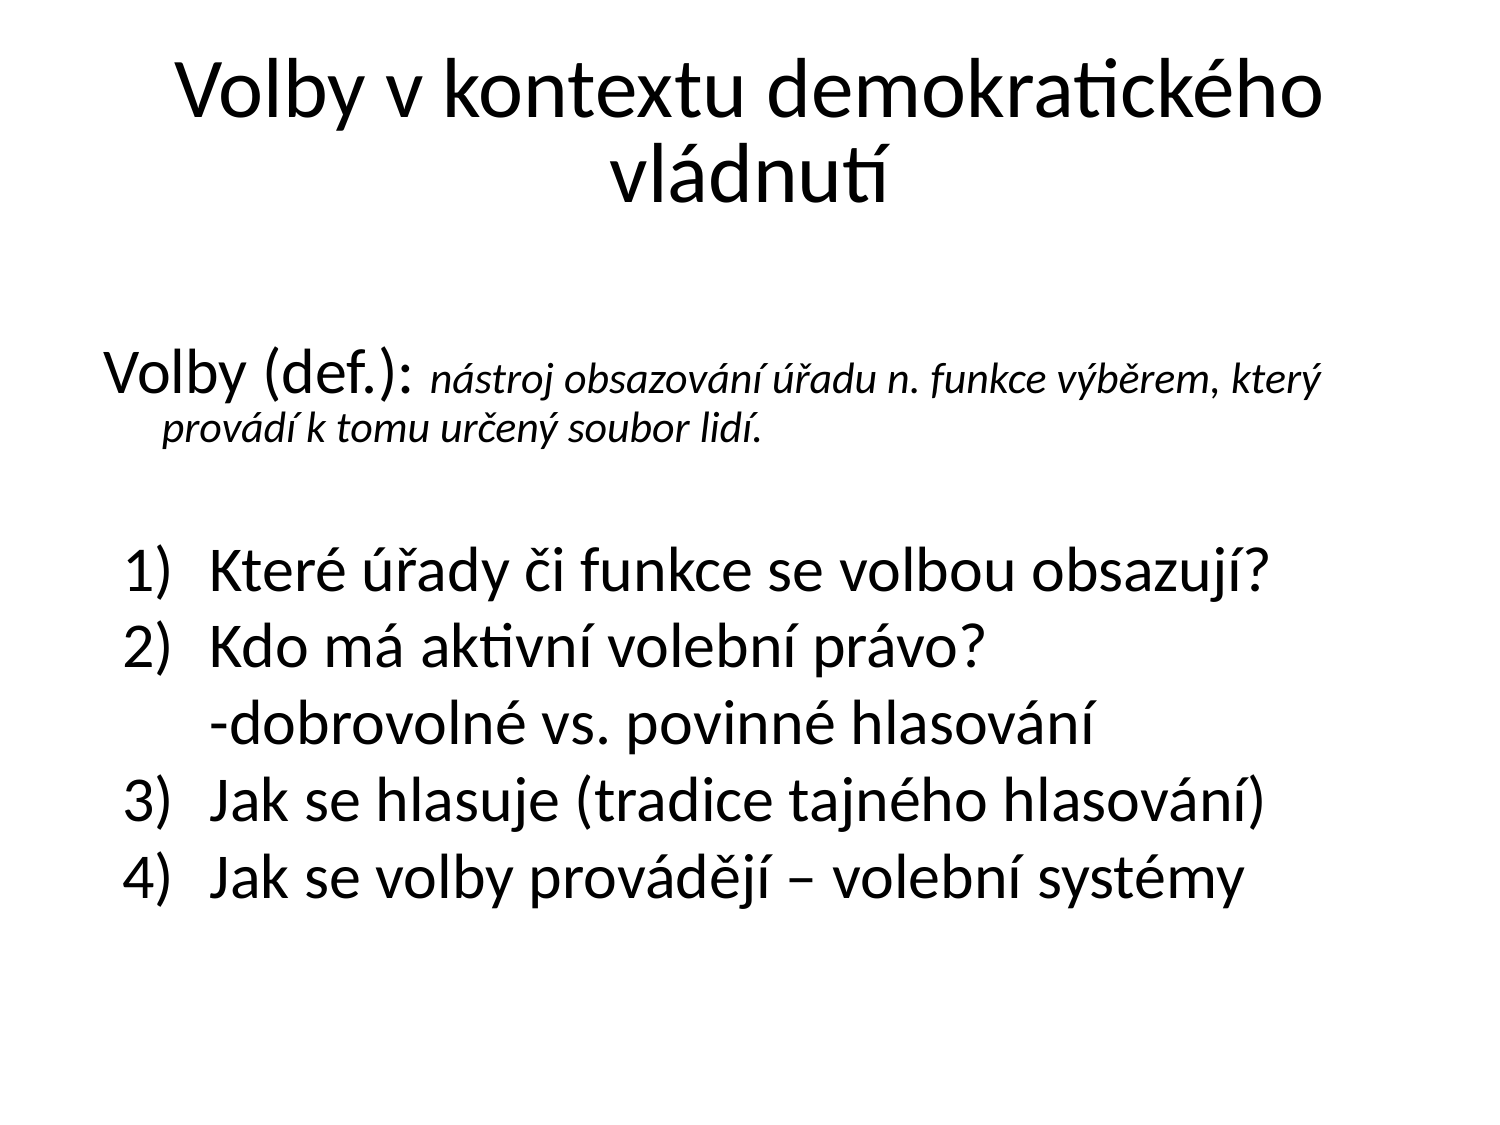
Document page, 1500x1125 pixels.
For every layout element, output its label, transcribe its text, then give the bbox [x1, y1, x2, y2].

list Volby (def.): nástroj obsazování úřadu n. funkce výběrem, který provádí k tomu určený soubor lidí. Které úřady či funkce se volbou obsazují? Kdo má aktivní volební právo? -dobrovolné vs. povinné hlasování Jak se hlasuje (tradice tajného hlasování) Jak se volby provádějí – volební systémy [88, 337, 1439, 1081]
title Volby v kontextu demokratického vládnutí [74, 44, 1426, 233]
